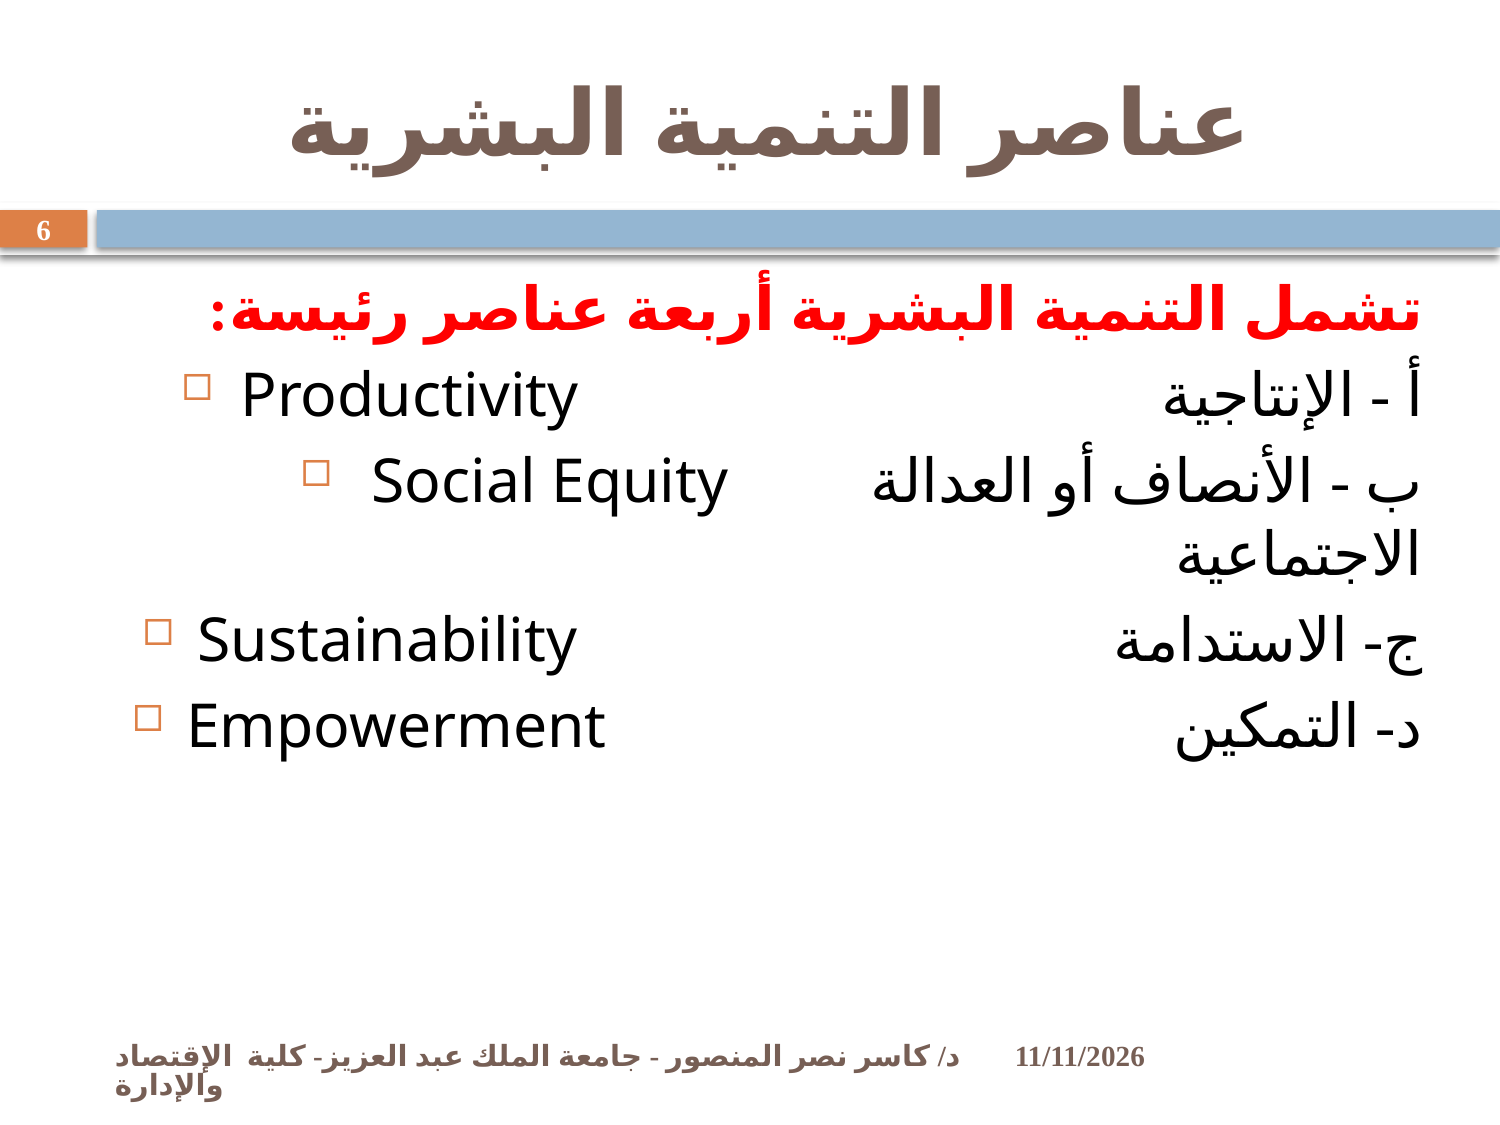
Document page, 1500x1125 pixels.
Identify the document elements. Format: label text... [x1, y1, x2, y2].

title عناصر التنمية البشرية [100, 37, 1438, 200]
list تشمل التنمية البشرية أربعة عناصر رئيسة: Productivity أ - الإنتاجية Social Equity ب - الأنصاف أو العدالة الاجتماعية Sustainability ج- الاستدامة Empowerment د- التمكين [100, 262, 1438, 1000]
slide_number 6 [0, 208, 88, 249]
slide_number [999, 1025, 1438, 1085]
footer د/ كاسر نصر المنصور - جامعة الملك عبد العزيز- كلية الإقتصاد والإدارة [99, 1024, 990, 1085]
